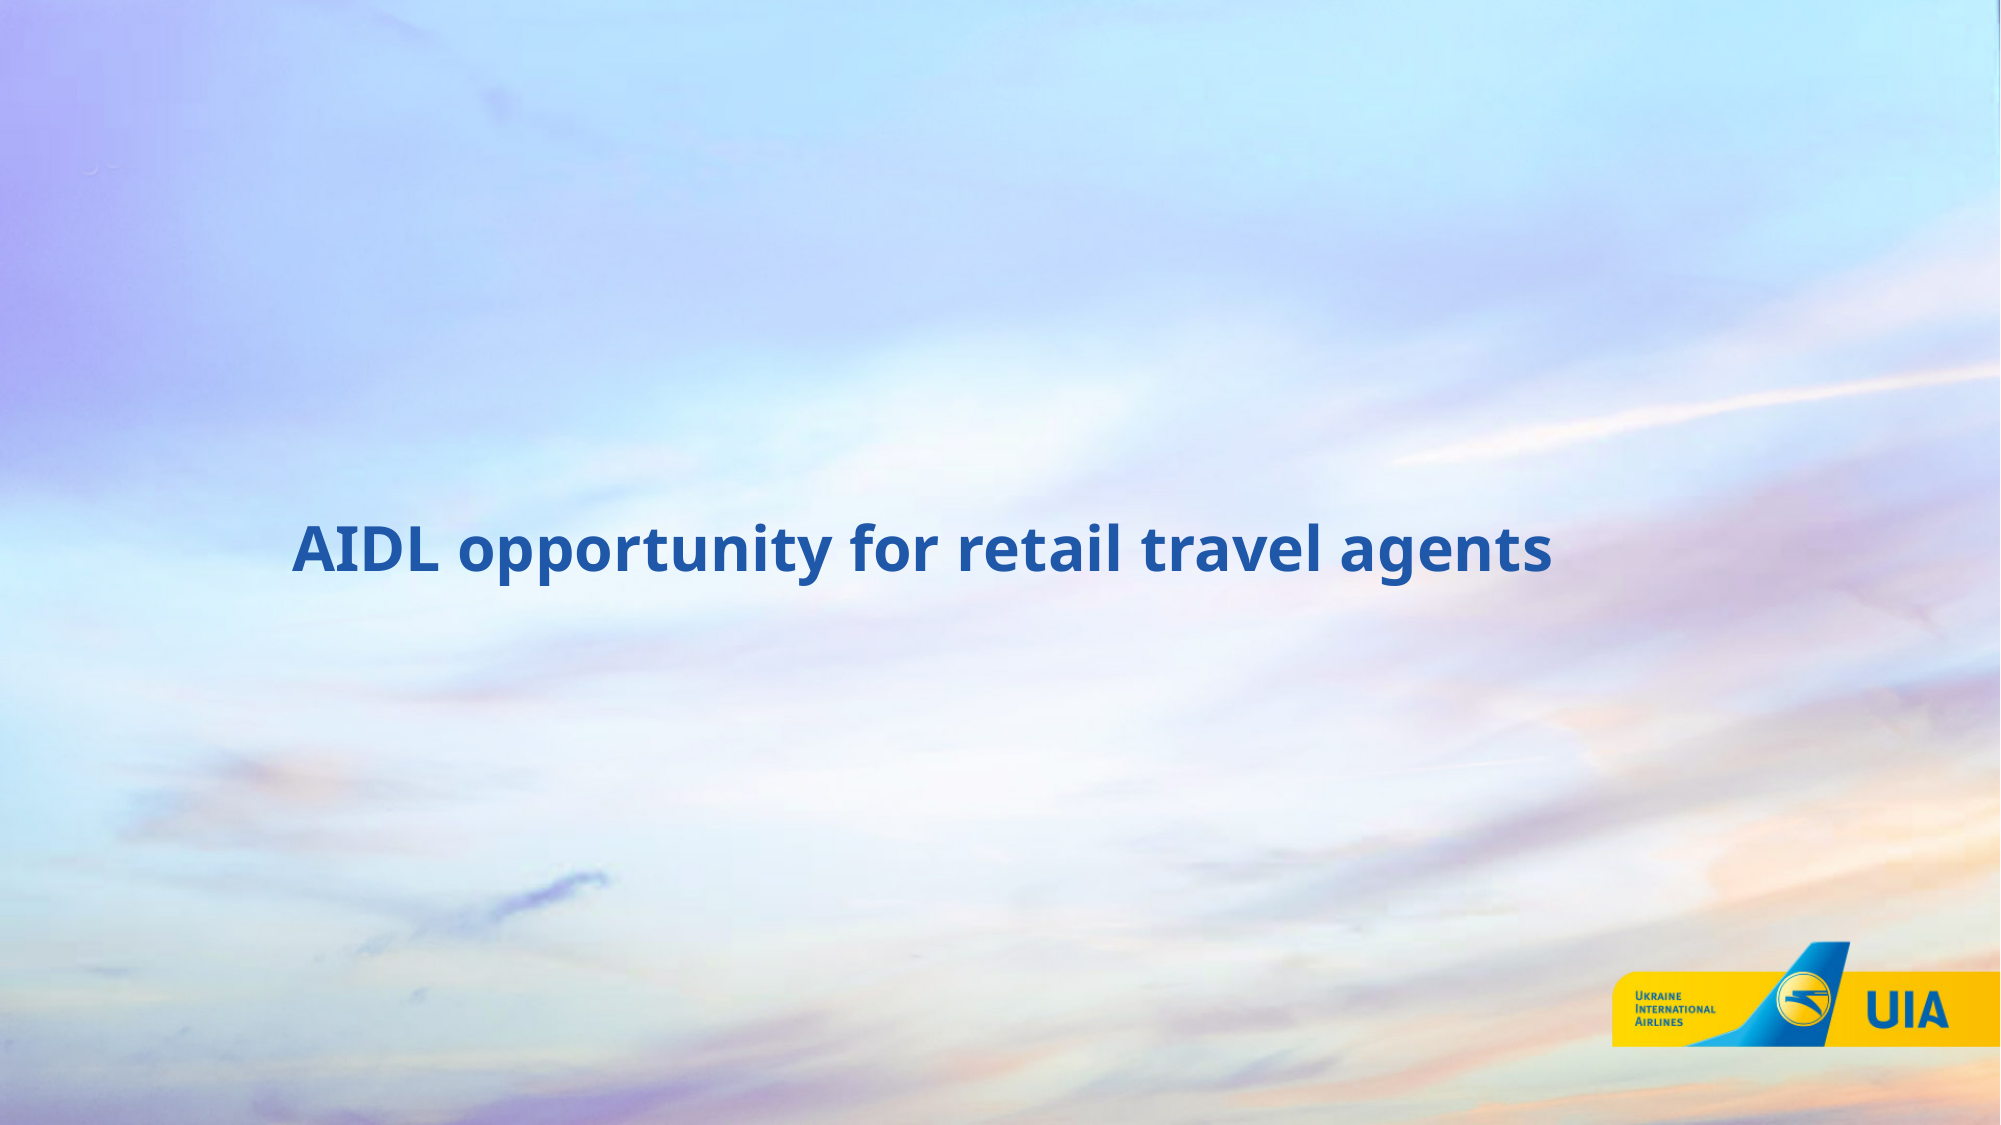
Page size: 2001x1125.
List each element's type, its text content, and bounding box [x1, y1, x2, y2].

text_box AIDL opportunity for retail travel agents [277, 446, 1738, 646]
picture [0, 0, 2001, 1125]
